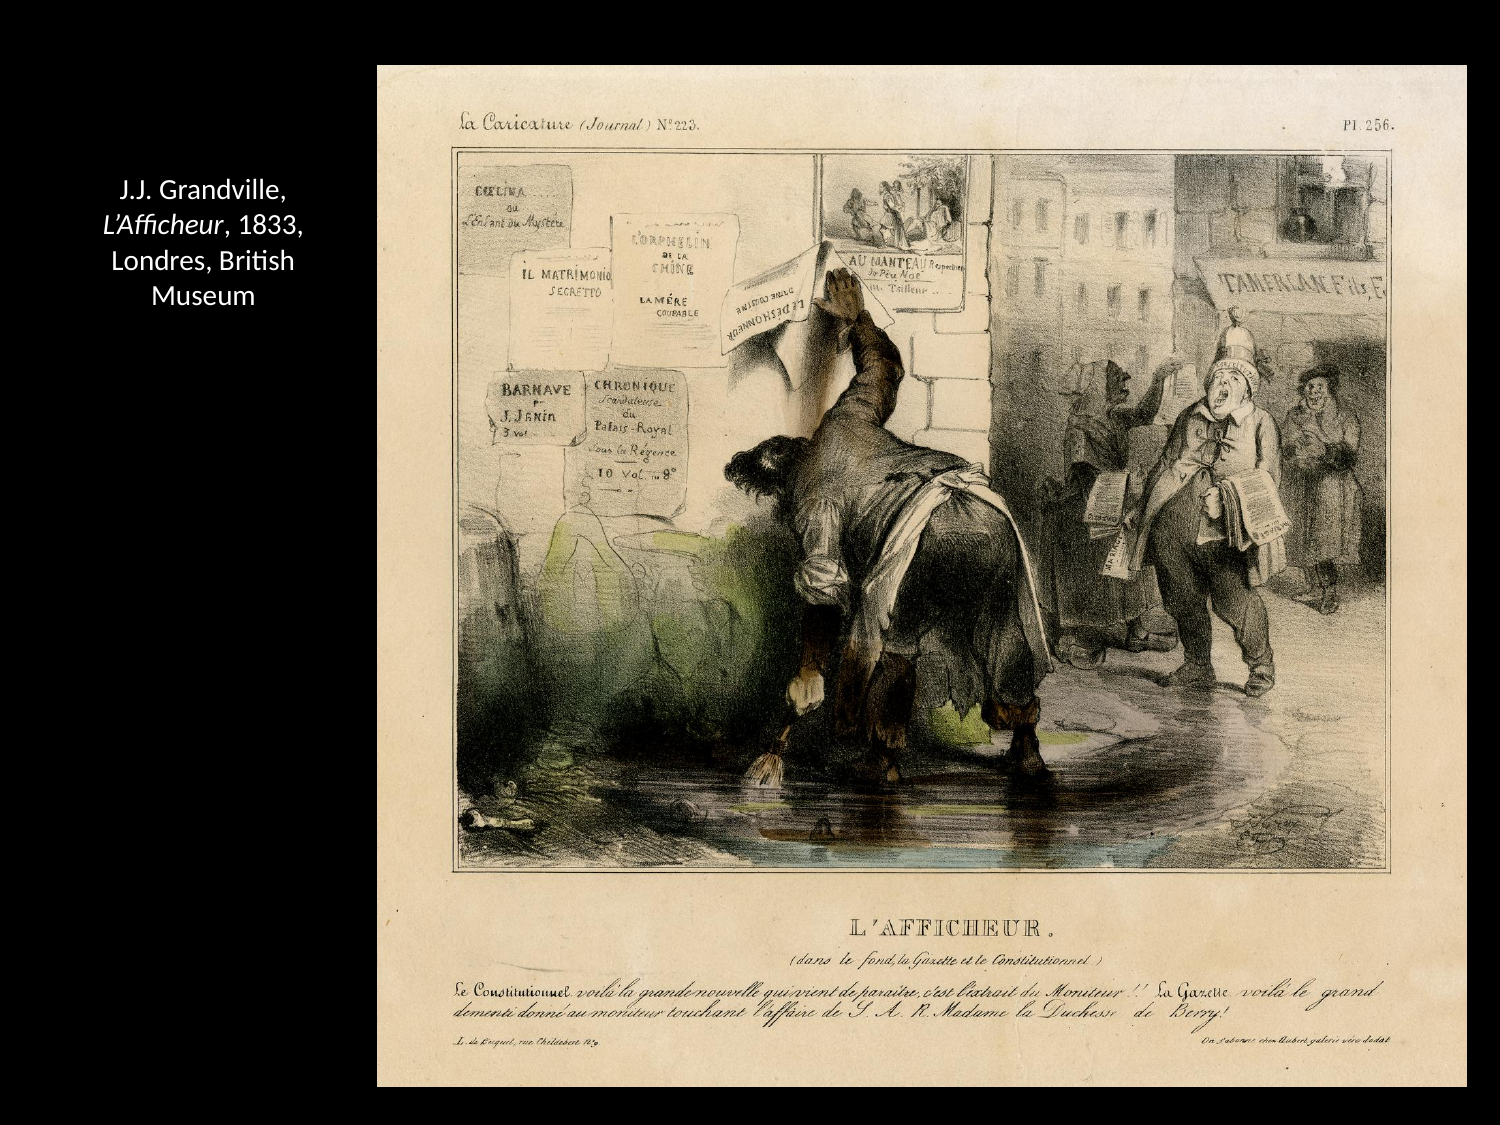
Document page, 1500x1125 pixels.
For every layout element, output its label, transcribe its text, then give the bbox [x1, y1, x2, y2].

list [376, 64, 1467, 1087]
title J.J. Grandville, L’Afficheur, 1833, Londres, British Museum [75, 45, 332, 437]
